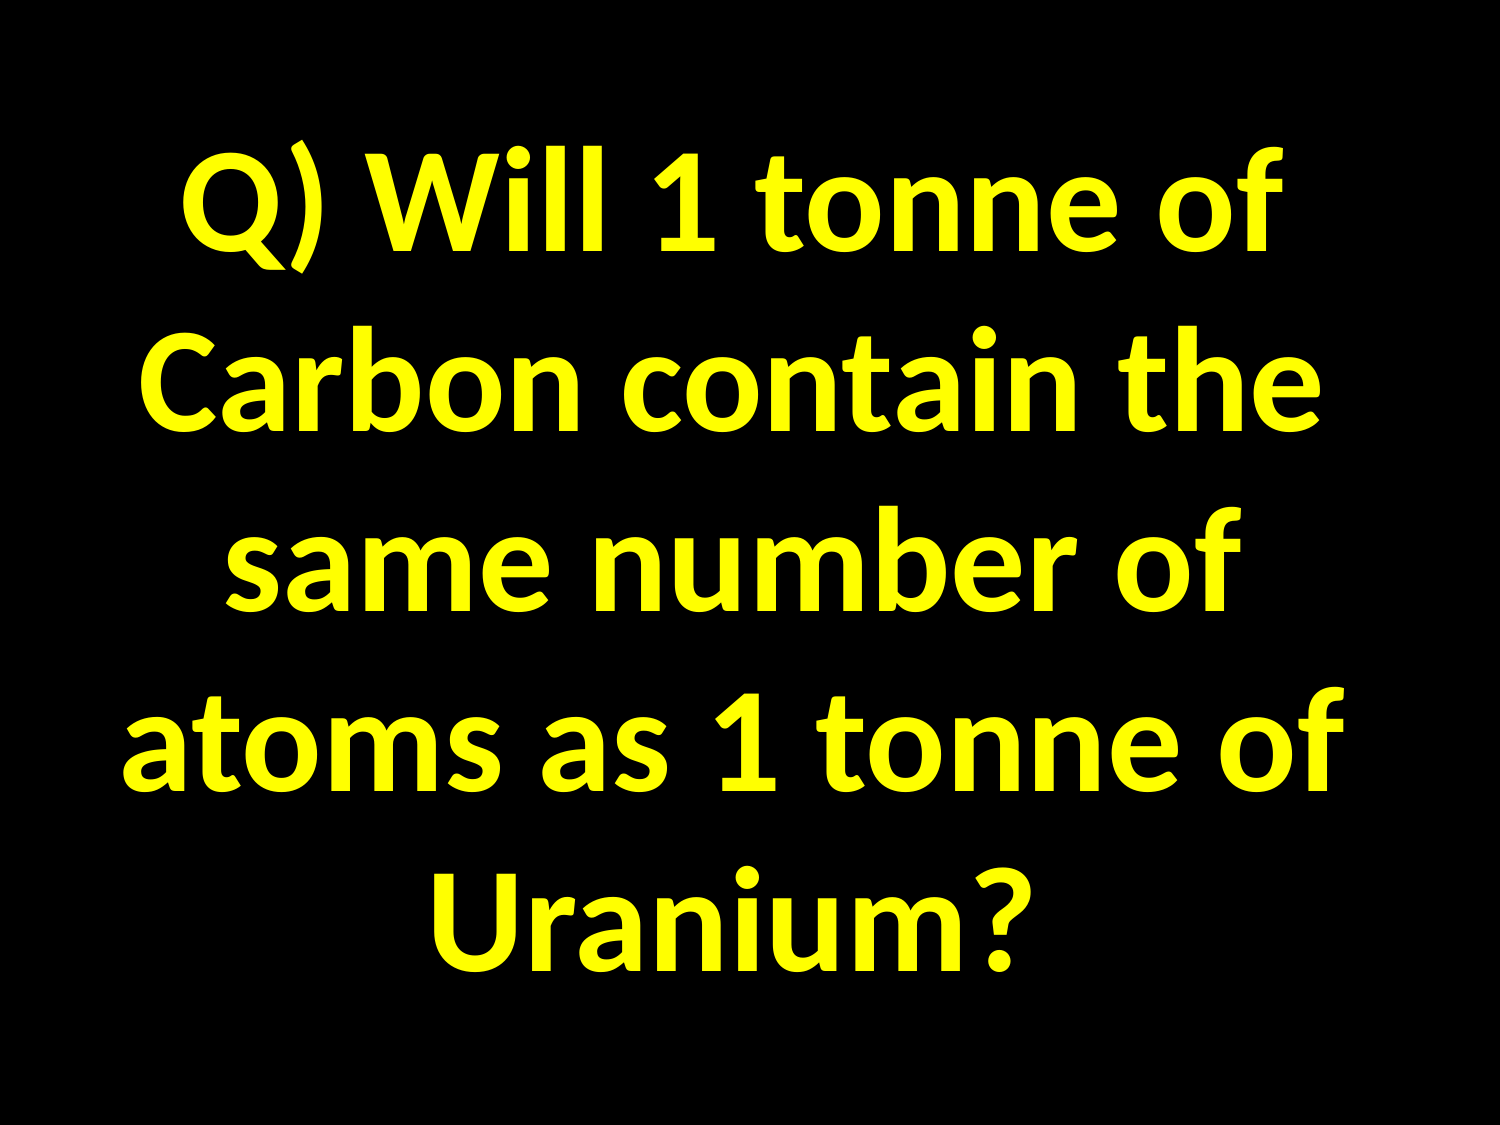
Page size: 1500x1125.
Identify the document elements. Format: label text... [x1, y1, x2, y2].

text_box Q) Will 1 tonne of Carbon contain the same number of atoms as 1 tonne of Uranium? [70, 93, 1395, 1009]
